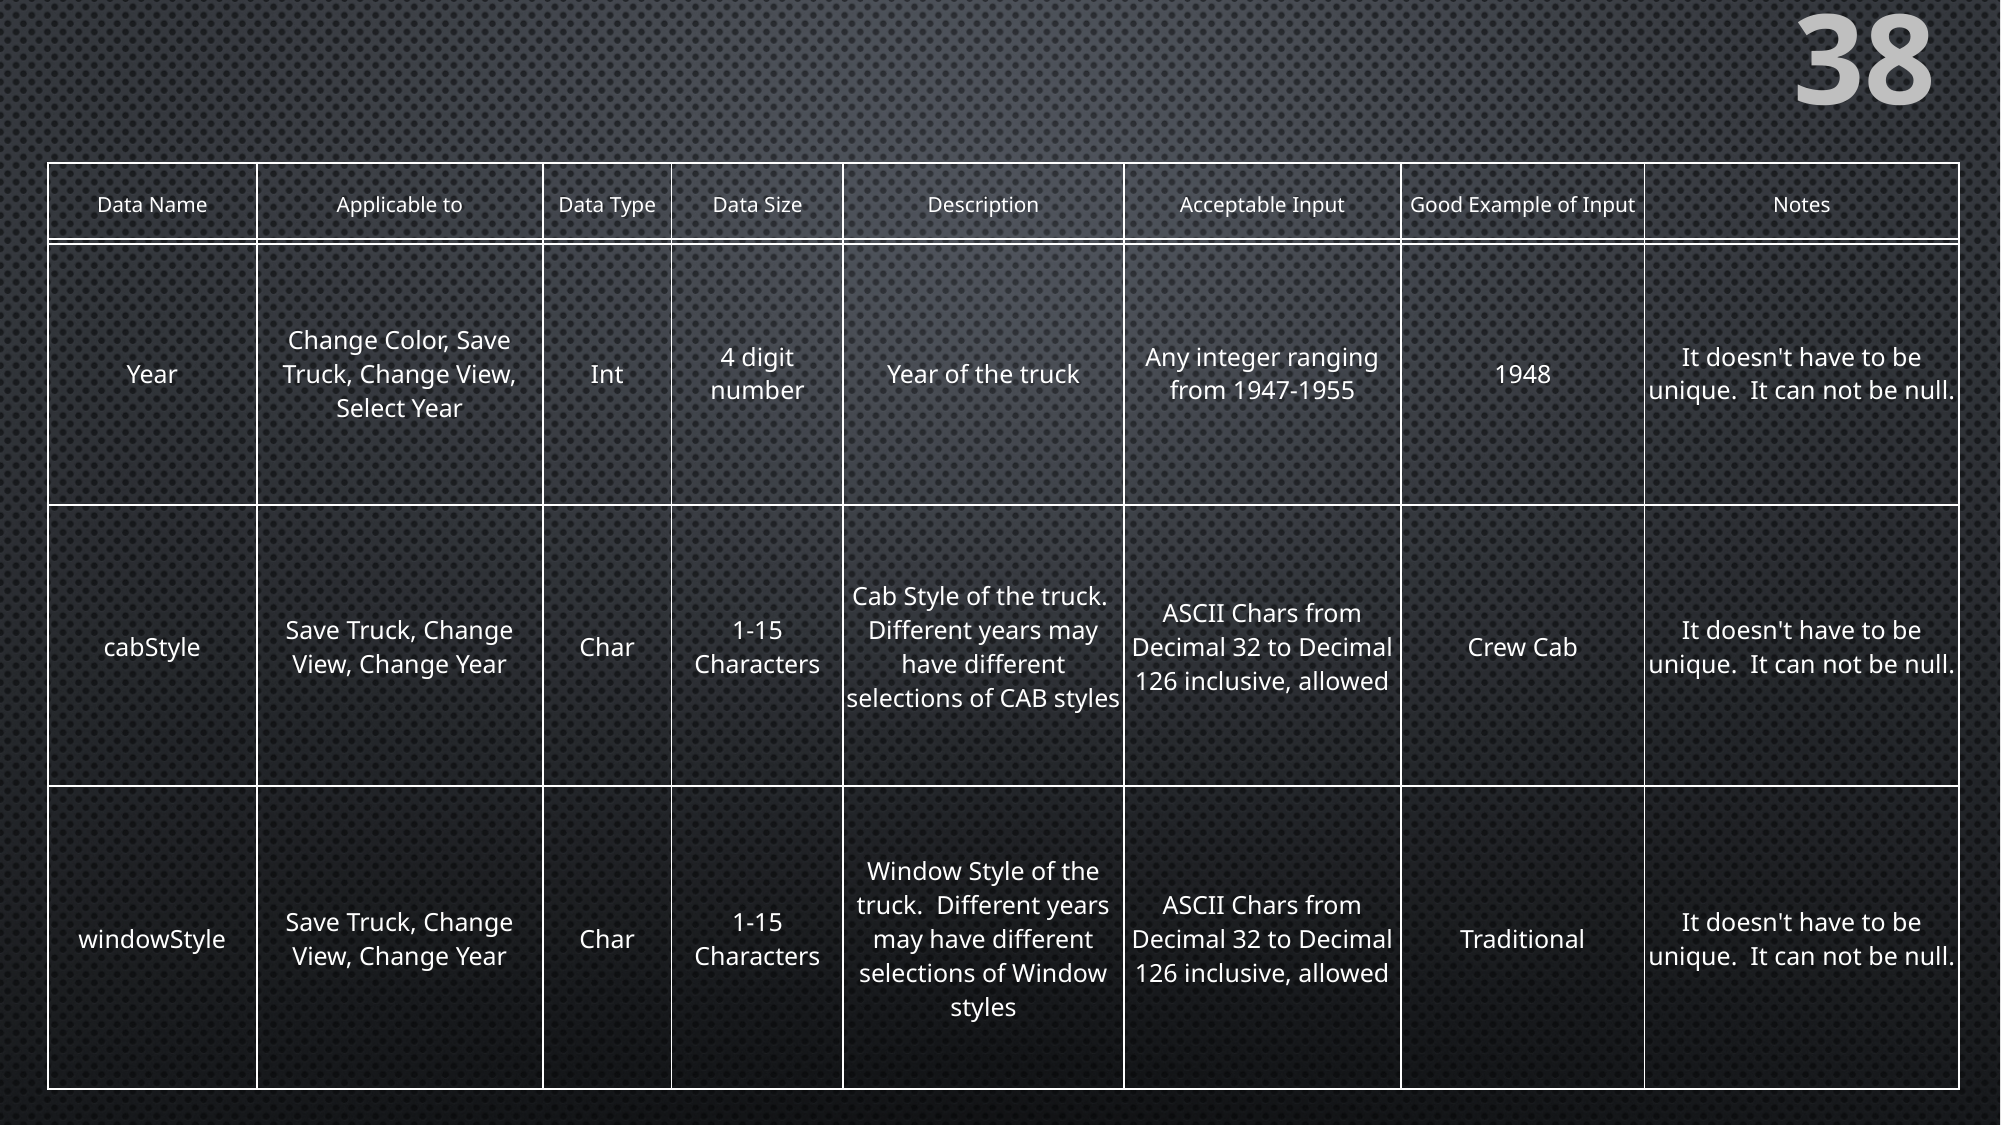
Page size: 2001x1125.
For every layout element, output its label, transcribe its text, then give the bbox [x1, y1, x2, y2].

table_cell Save Truck, Change View, Change Year [258, 787, 542, 1088]
slide_number 38 [1738, 0, 1952, 130]
table_header Data Name [49, 164, 256, 243]
table_cell Char [544, 787, 671, 1088]
table_header Any integer ranging from 1947-1955 [1125, 245, 1400, 504]
table_header It doesn't have to be unique. It can not be null. [1645, 245, 1958, 504]
table_cell Traditional [1402, 787, 1644, 1088]
table_header 4 digit number [672, 245, 842, 504]
table_header Notes [1645, 164, 1958, 243]
table_header Acceptable Input [1125, 164, 1400, 243]
table_header Year of the truck [844, 245, 1123, 504]
table_header Data Size [672, 164, 842, 243]
table_header Int [544, 245, 671, 504]
table_header Change Color, Save Truck, Change View, Select Year [258, 245, 542, 504]
table_cell Save Truck, Change View, Change Year [258, 506, 542, 785]
table_cell 1-15 Characters [672, 787, 842, 1088]
table_cell It doesn't have to be unique. It can not be null. [1645, 506, 1958, 785]
table_header Data Type [544, 164, 671, 243]
table_header 1948 [1402, 245, 1644, 504]
table_cell Cab Style of the truck. Different years may have different selections of CAB styles [844, 506, 1123, 785]
table_cell It doesn't have to be unique. It can not be null. [1645, 787, 1958, 1088]
table_cell ASCII Chars from Decimal 32 to Decimal 126 inclusive, allowed [1125, 506, 1400, 785]
table_header Description [844, 164, 1123, 243]
table_cell 1-15 Characters [672, 506, 842, 785]
table_header Year [49, 245, 256, 504]
table_cell ASCII Chars from Decimal 32 to Decimal 126 inclusive, allowed [1125, 787, 1400, 1088]
table_cell Char [544, 506, 671, 785]
table_cell Crew Cab [1402, 506, 1644, 785]
table_header Good Example of Input [1402, 164, 1644, 243]
table_cell windowStyle [49, 787, 256, 1088]
table_header Applicable to [258, 164, 542, 243]
table_cell Window Style of the truck. Different years may have different selections of Window styles [844, 787, 1123, 1088]
table_cell cabStyle [49, 506, 256, 785]
